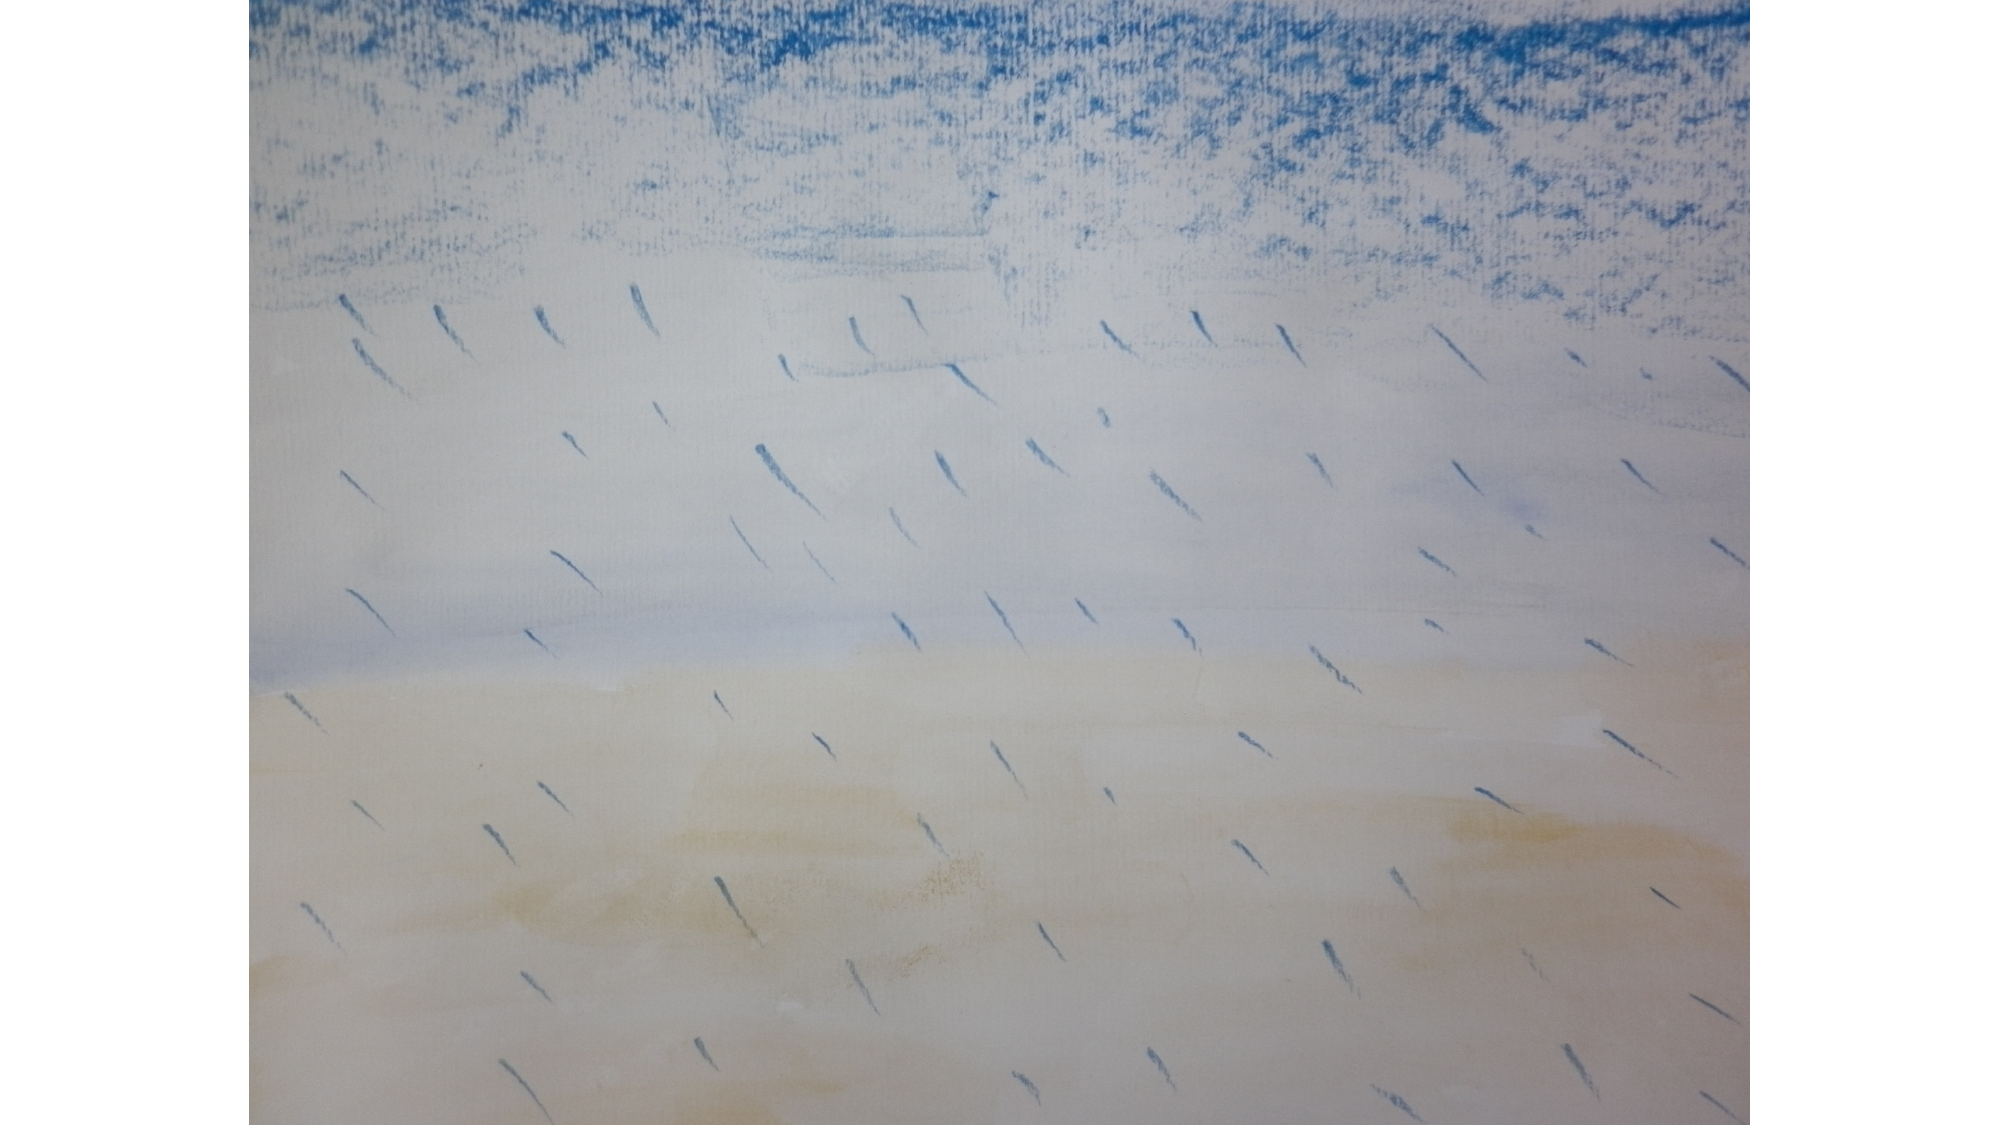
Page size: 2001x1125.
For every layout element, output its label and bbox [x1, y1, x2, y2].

picture [249, 0, 1750, 1125]
